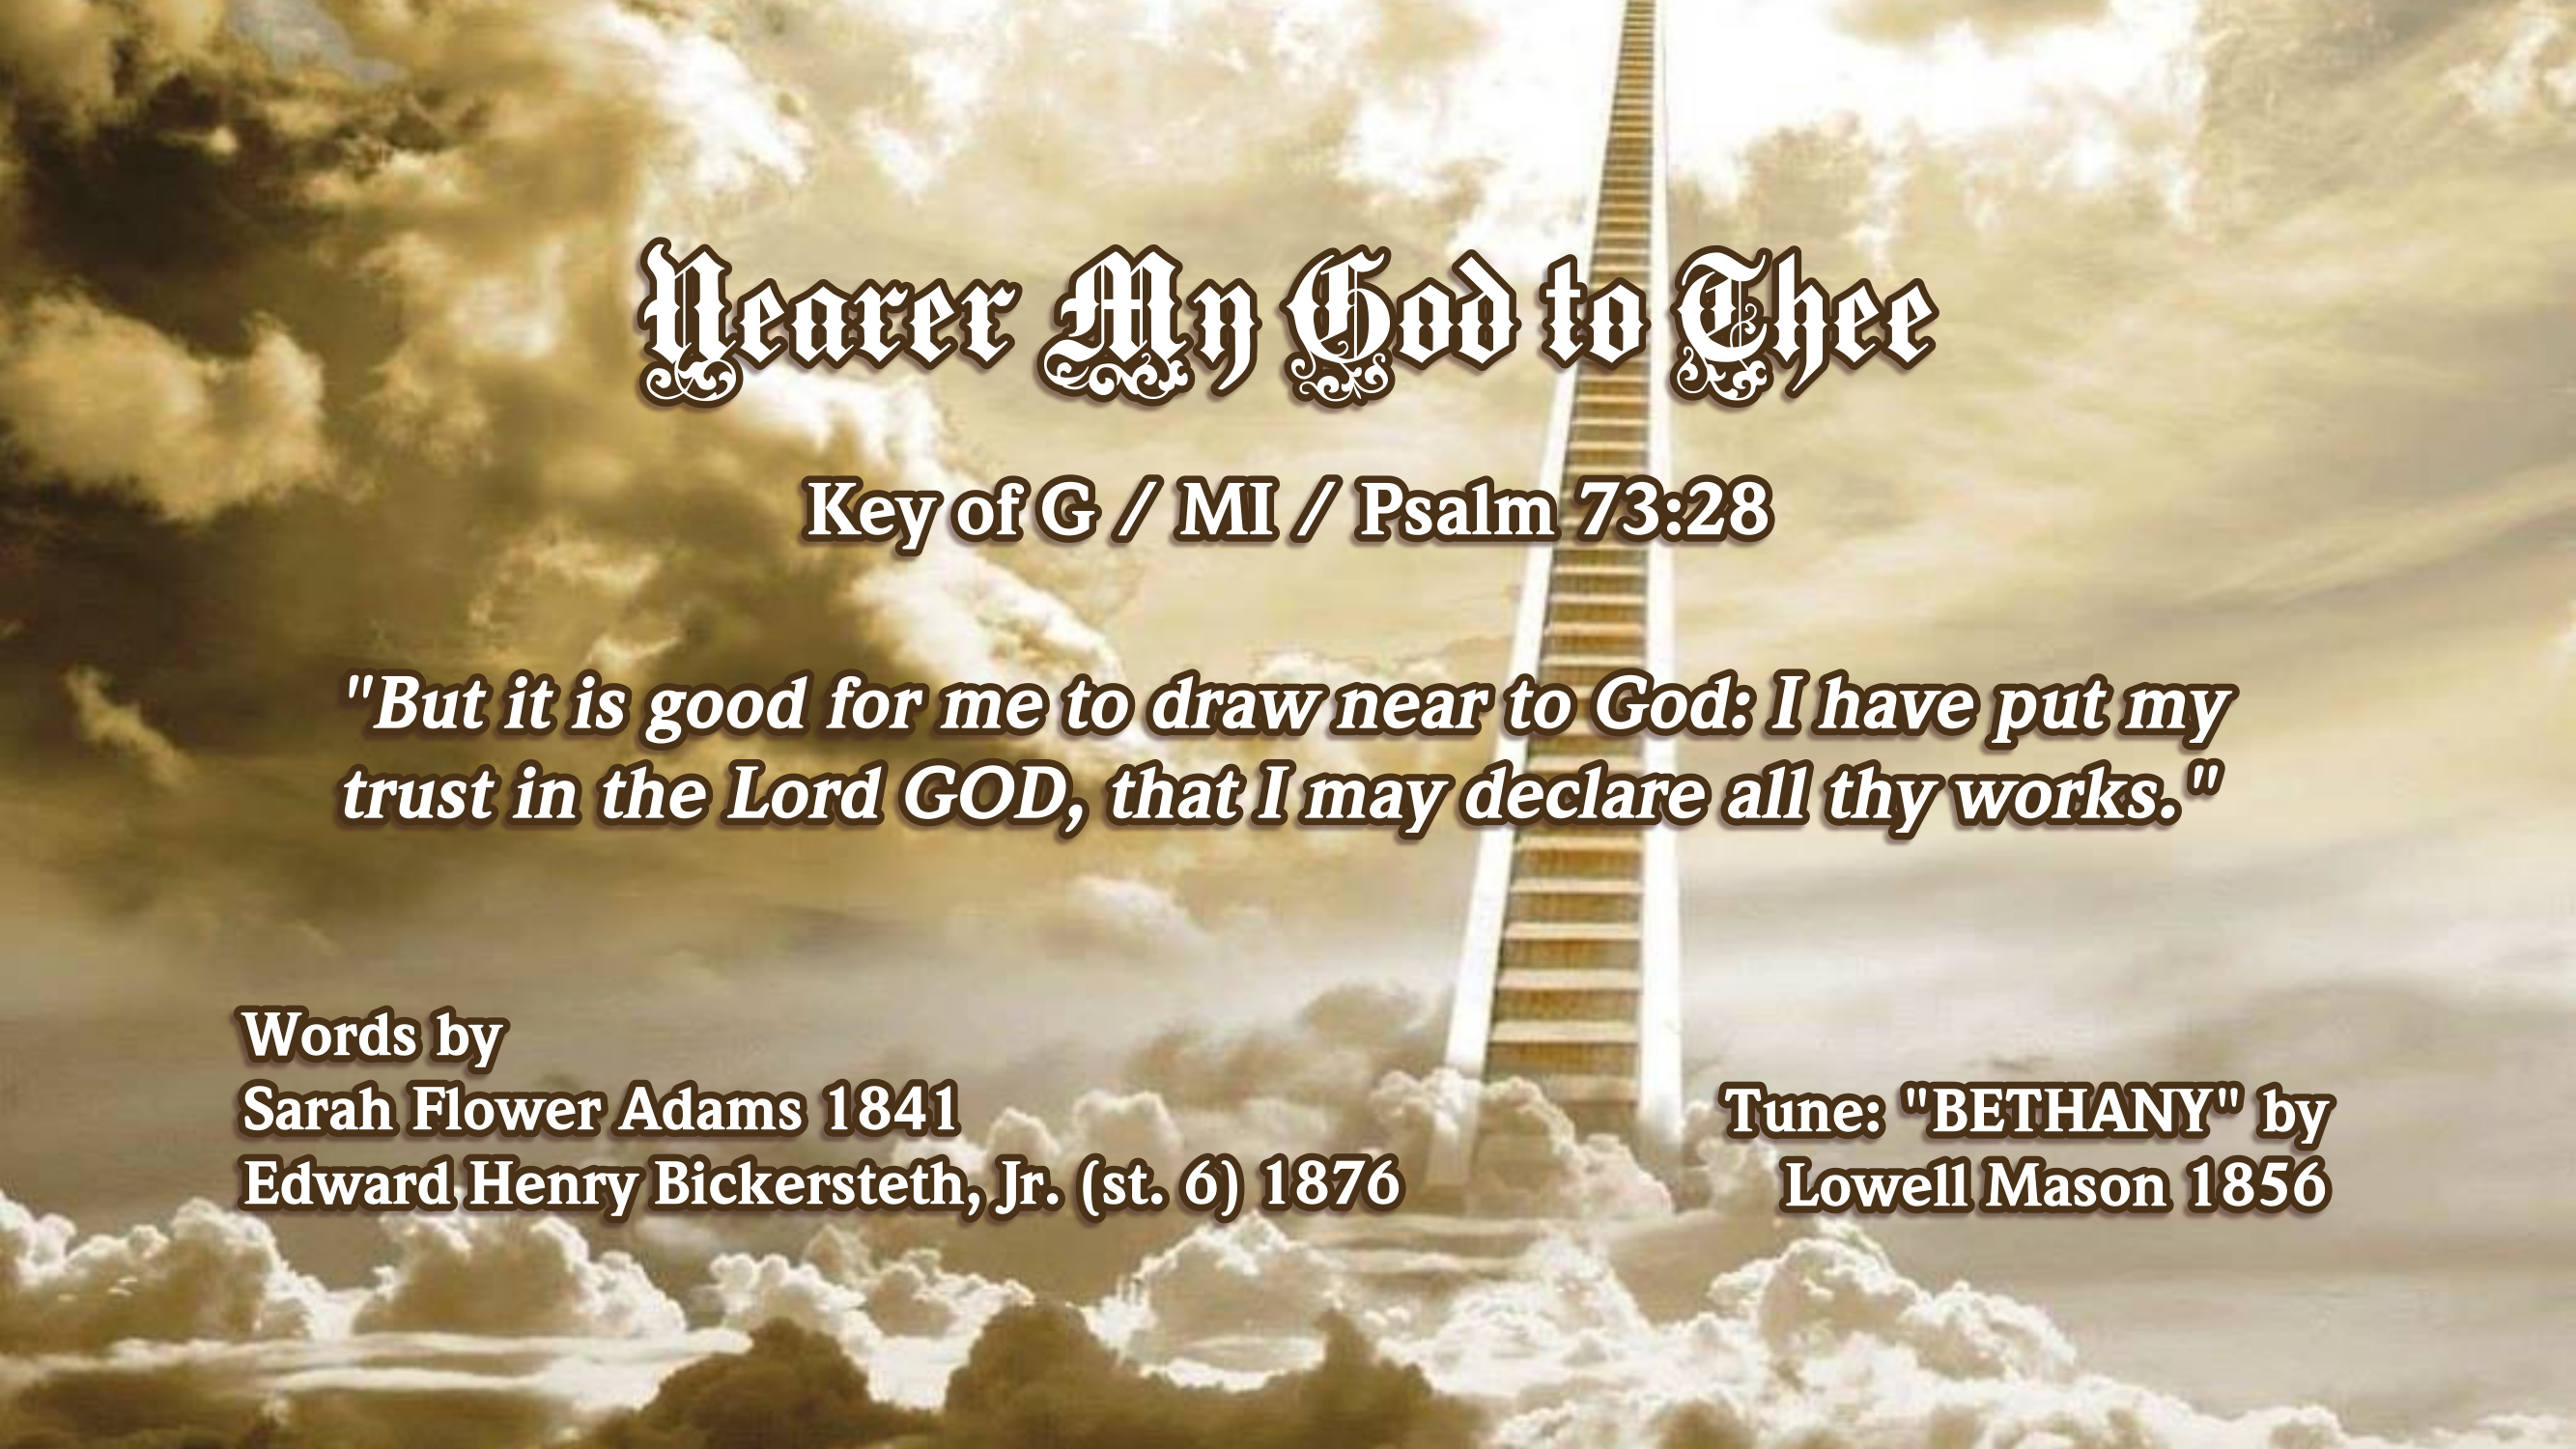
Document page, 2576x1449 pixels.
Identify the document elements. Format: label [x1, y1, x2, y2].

text_box [0, 0, 2576, 1449]
